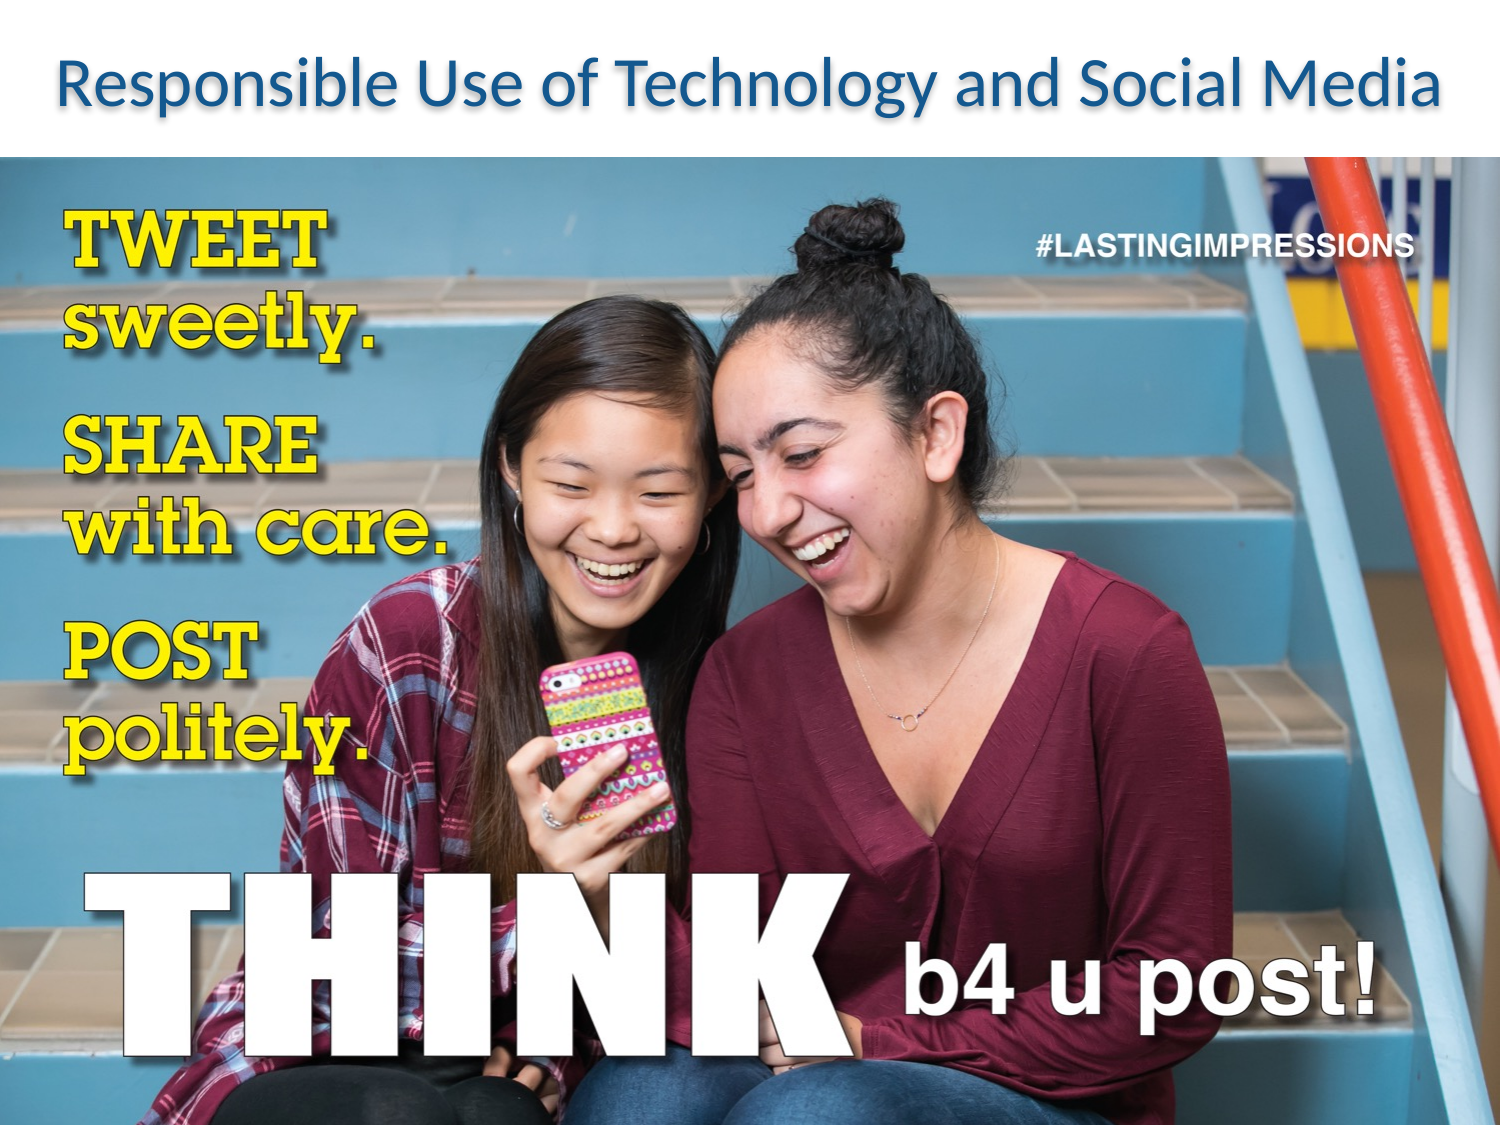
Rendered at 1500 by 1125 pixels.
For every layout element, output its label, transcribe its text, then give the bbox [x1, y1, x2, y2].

text_box Responsible Use of Technology and Social Media [0, 0, 1500, 156]
picture [0, 156, 1500, 1125]
